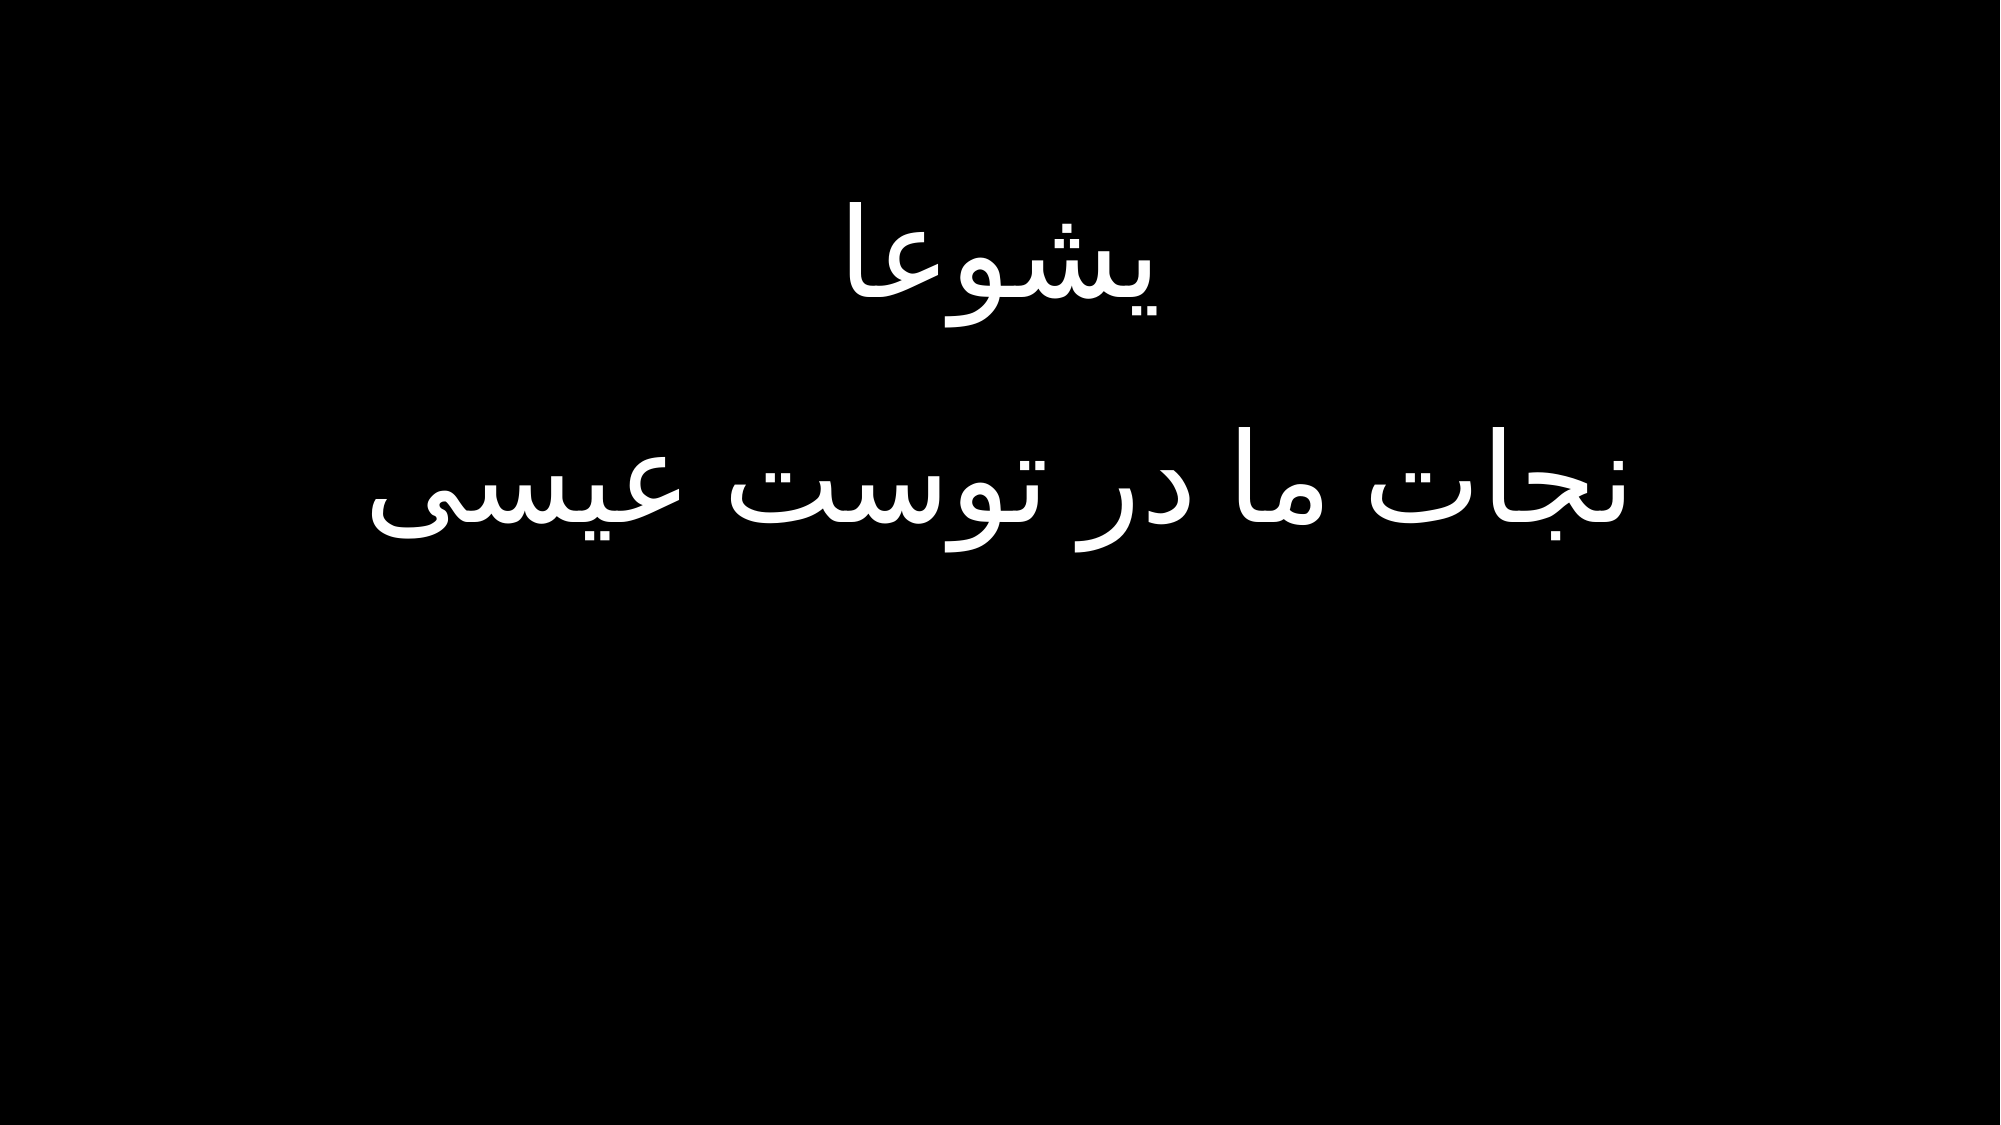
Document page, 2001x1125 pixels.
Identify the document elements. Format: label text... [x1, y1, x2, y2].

text_box یشوعا نجات ما در توست عیسی [0, 0, 2000, 555]
